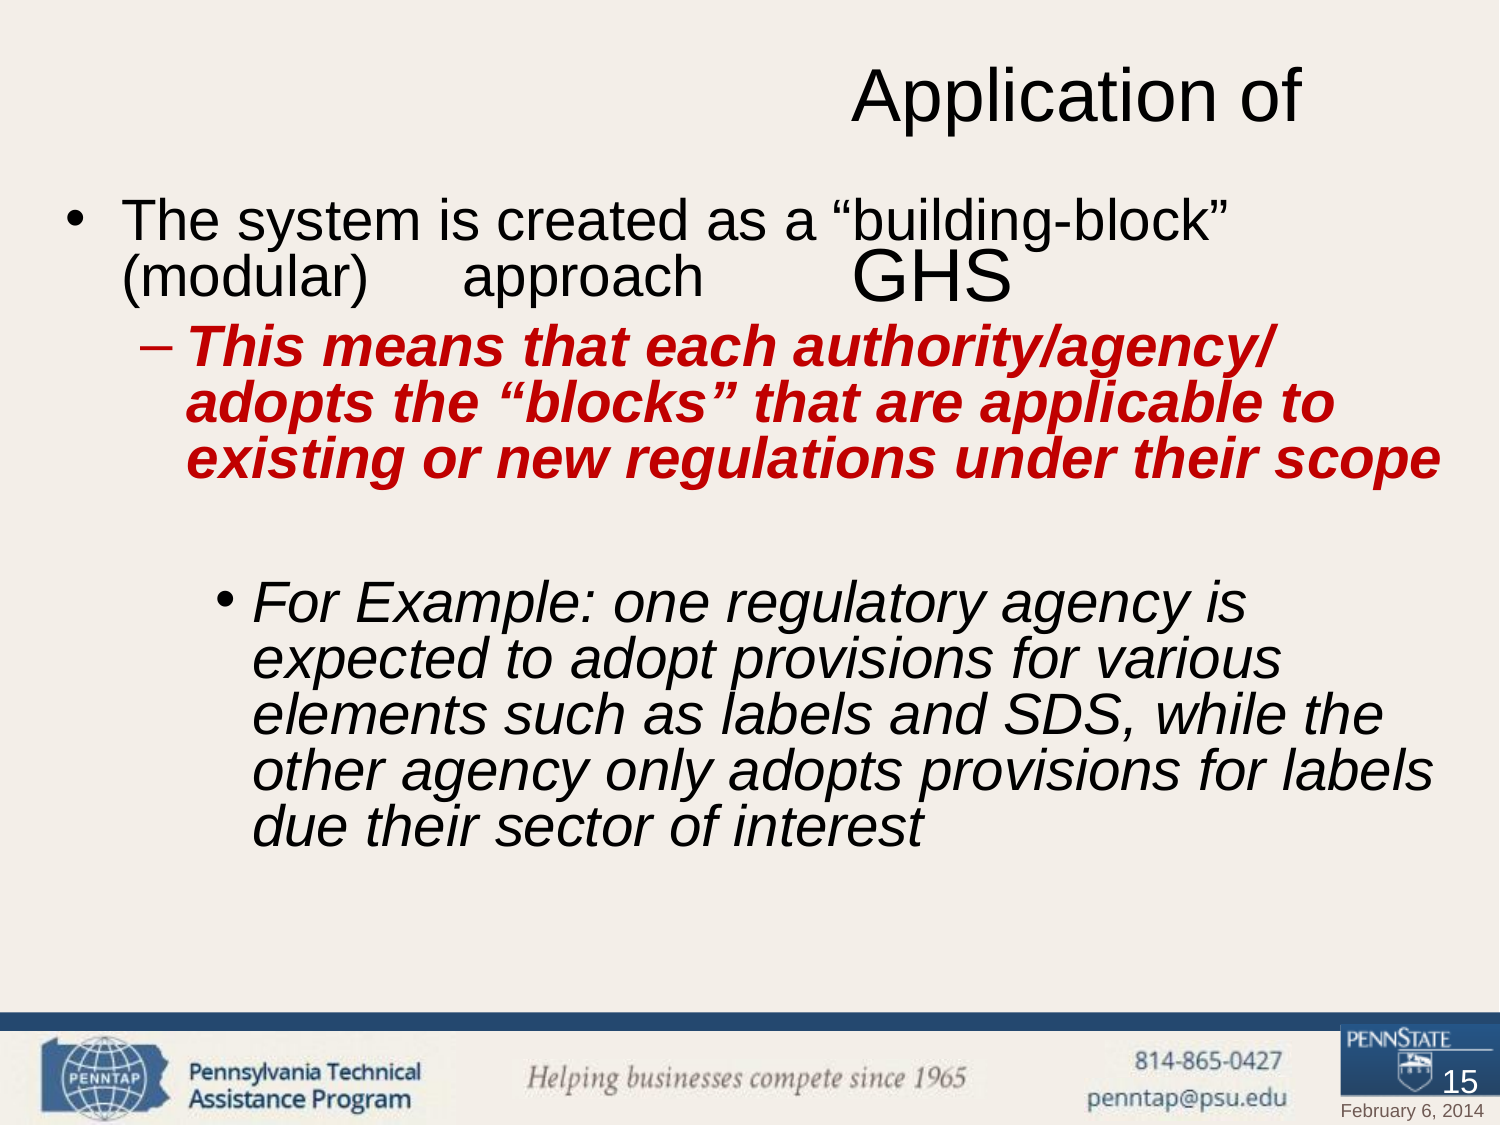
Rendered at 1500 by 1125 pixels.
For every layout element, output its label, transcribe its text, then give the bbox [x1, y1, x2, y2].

title Application of GHS [13, 46, 1487, 317]
picture [511, 1059, 988, 1099]
picture [0, 1031, 456, 1125]
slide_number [1338, 1061, 1486, 1125]
picture [1340, 1024, 1500, 1097]
picture [1084, 1078, 1296, 1121]
text_box The system is created as a “building-block” (modular) approach This means that each authority/agency/ adopts the “blocks” that are applicable to existing or new regulations under their scope For Example: one regulatory agency is expected to adopt provisions for various elements such as labels and SDS, while the other agency only adopts provisions for labels due their sector of interest [62, 195, 1451, 859]
picture [1104, 1040, 1293, 1077]
